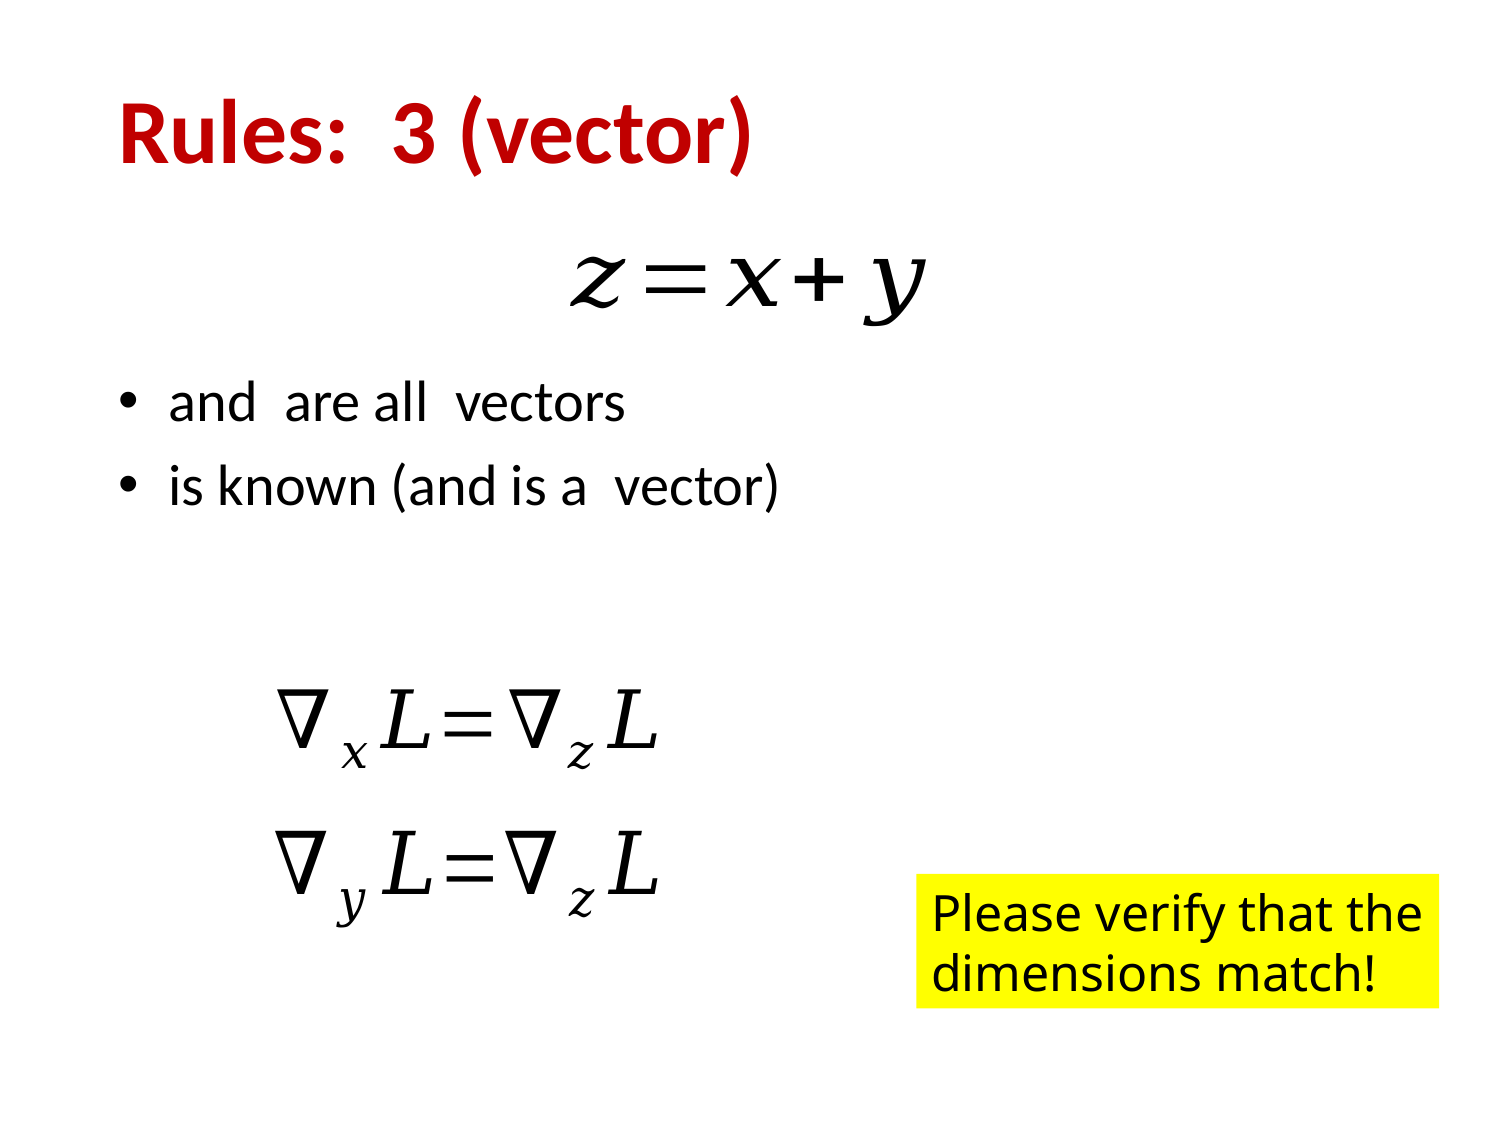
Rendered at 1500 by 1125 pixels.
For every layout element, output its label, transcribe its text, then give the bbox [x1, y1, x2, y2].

text_box Please verify that the dimensions match! [916, 873, 1440, 1009]
title Rules: 3 (vector) [103, 25, 1397, 243]
